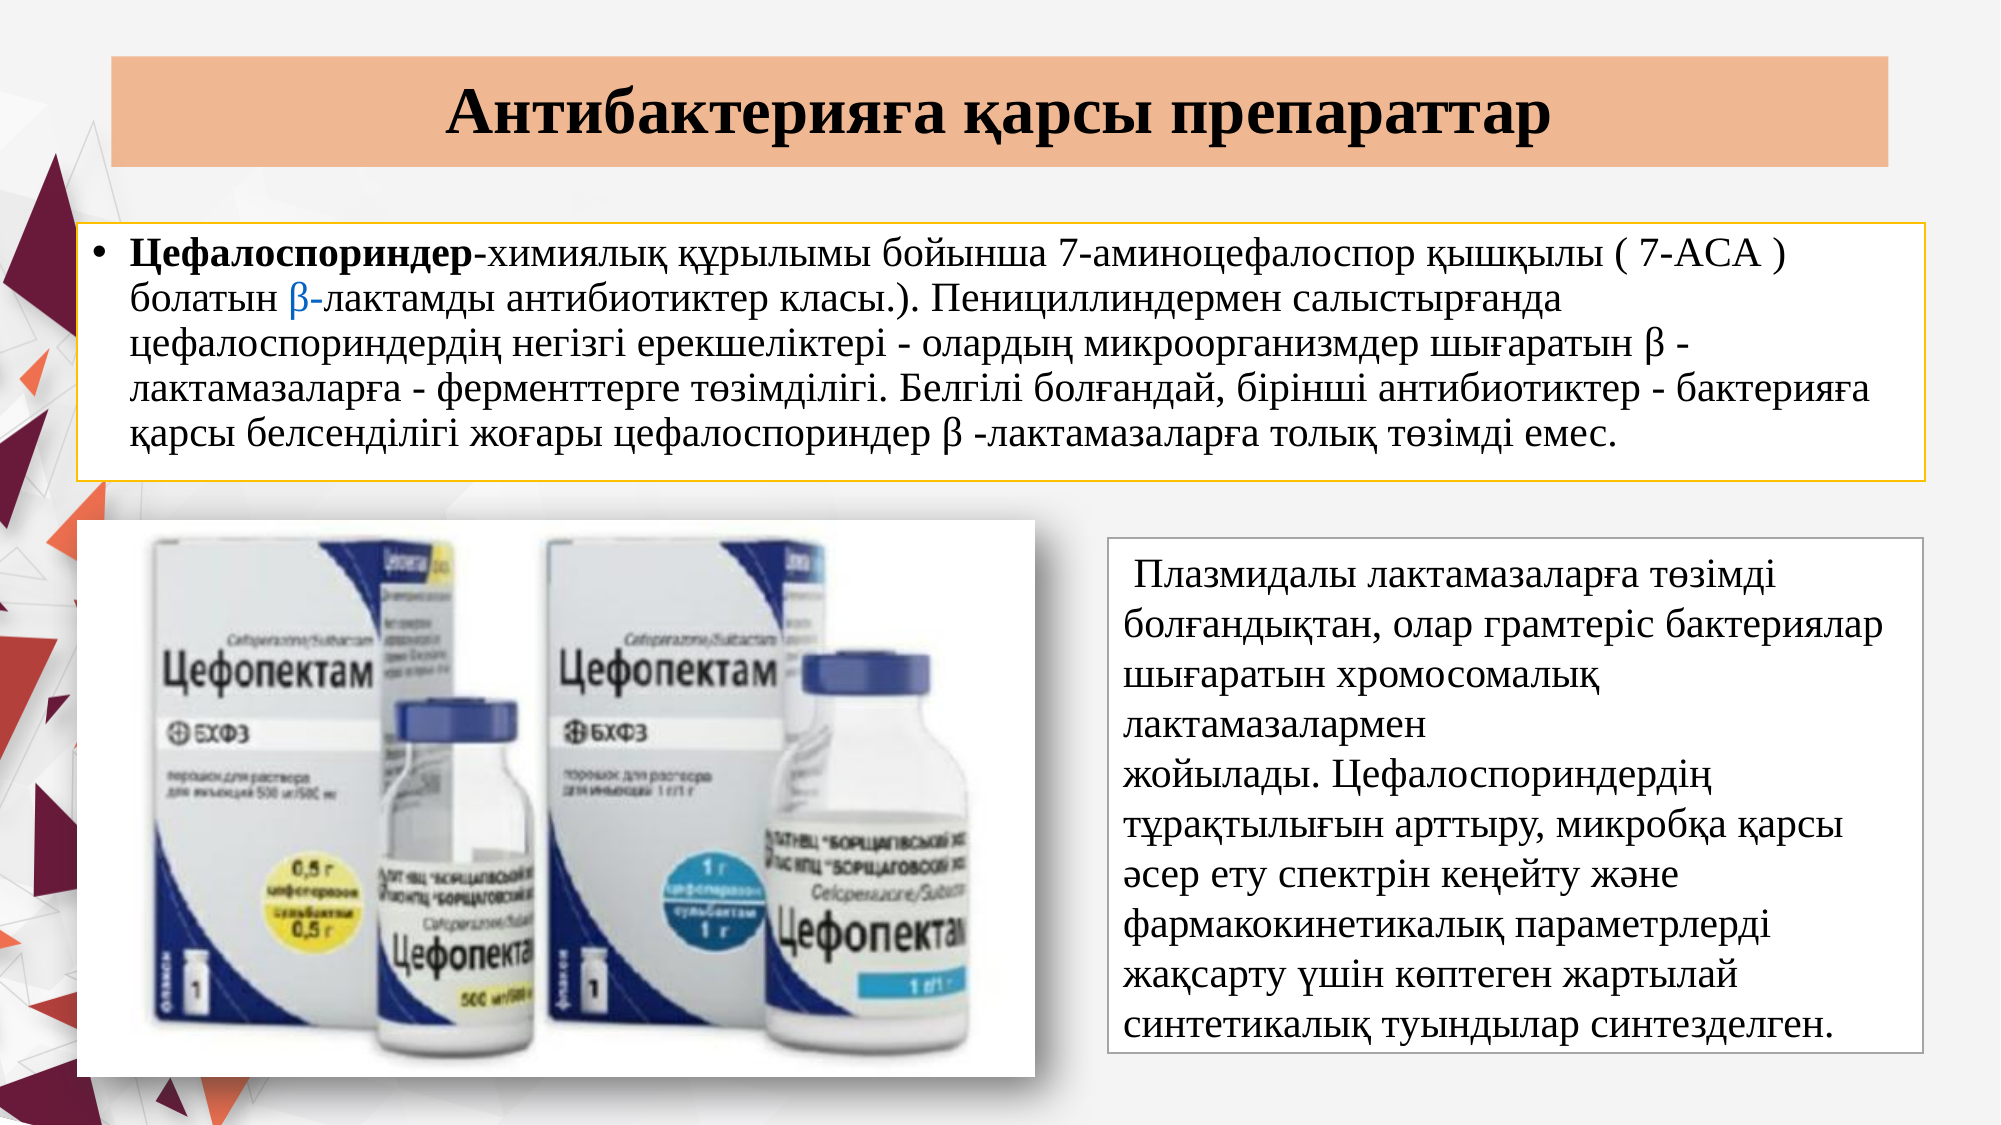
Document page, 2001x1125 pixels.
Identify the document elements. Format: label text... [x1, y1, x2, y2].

list Цефалоспориндер-химиялық құрылымы бойынша 7-аминоцефалоспор қышқылы ( 7-ACA ) болатын β-лактамды антибиотиктер класы.). Пенициллиндермен салыстырғанда цефалоспориндердің негізгі ерекшеліктері - олардың микроорганизмдер шығаратын β -лактамазаларға - ферменттерге төзімділігі. Белгілі болғандай, бірінші антибиотиктер - бактерияға қарсы белсенділігі жоғары цефалоспориндер β -лактамазаларға толық төзімді емес. [76, 222, 1926, 482]
picture [0, 0, 2000, 1125]
text_box Плазмидалы лактамазаларға төзімді болғандықтан, олар грамтеріс бактериялар шығаратын хромосомалық лактамазалармен жойылады. Цефалоспориндердің тұрақтылығын арттыру, микробқа қарсы әсер ету спектрін кеңейту және фармакокинетикалық параметрлерді жақсарту үшін көптеген жартылай синтетикалық туындылар синтезделген. [1107, 537, 1924, 1054]
title Антибактерияға қарсы препараттар [111, 56, 1889, 167]
